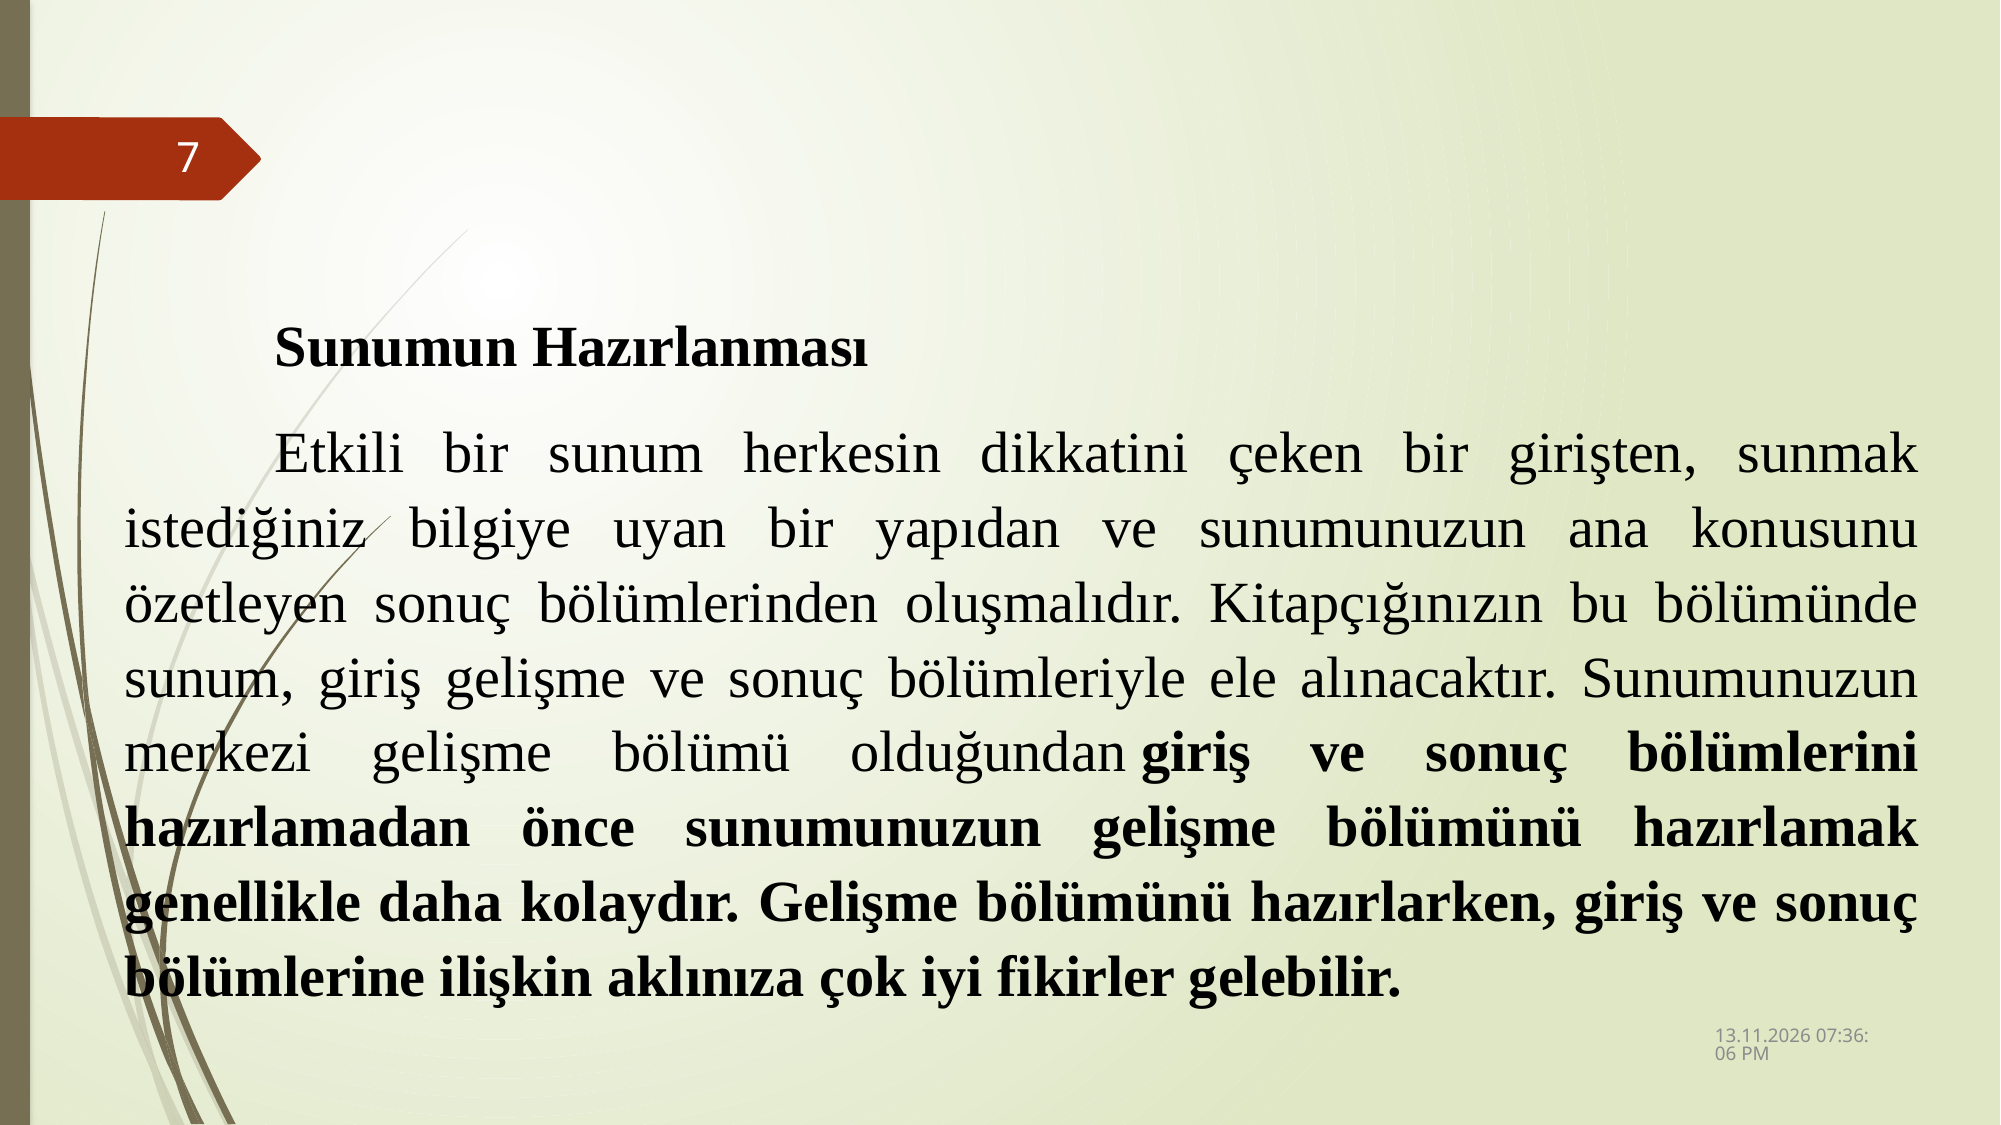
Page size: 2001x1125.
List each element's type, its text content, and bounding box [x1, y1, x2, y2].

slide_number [1699, 1016, 1888, 1067]
slide_number 7 [87, 129, 216, 190]
text_box Sunumun Hazırlanması Etkili bir sunum herkesin dikkatini çeken bir girişten, sunmak istediğiniz bilgiye uyan bir yapıdan ve sunumunuzun ana konusunu özetleyen sonuç bölümlerinden oluşmalıdır. Kitapçığınızın bu bölümünde sunum, giriş gelişme ve sonuç bölümleriyle ele alınacaktır. Sunumunuzun merkezi gelişme bölümü olduğundan giriş ve sonuç bölümlerini hazırlamadan önce sunumunuzun gelişme bölümünü hazırlamak genellikle daha kolaydır. Gelişme bölümünü hazırlarken, giriş ve sonuç bölümlerine ilişkin aklınıza çok iyi fikirler gelebilir. [109, 295, 1935, 1016]
